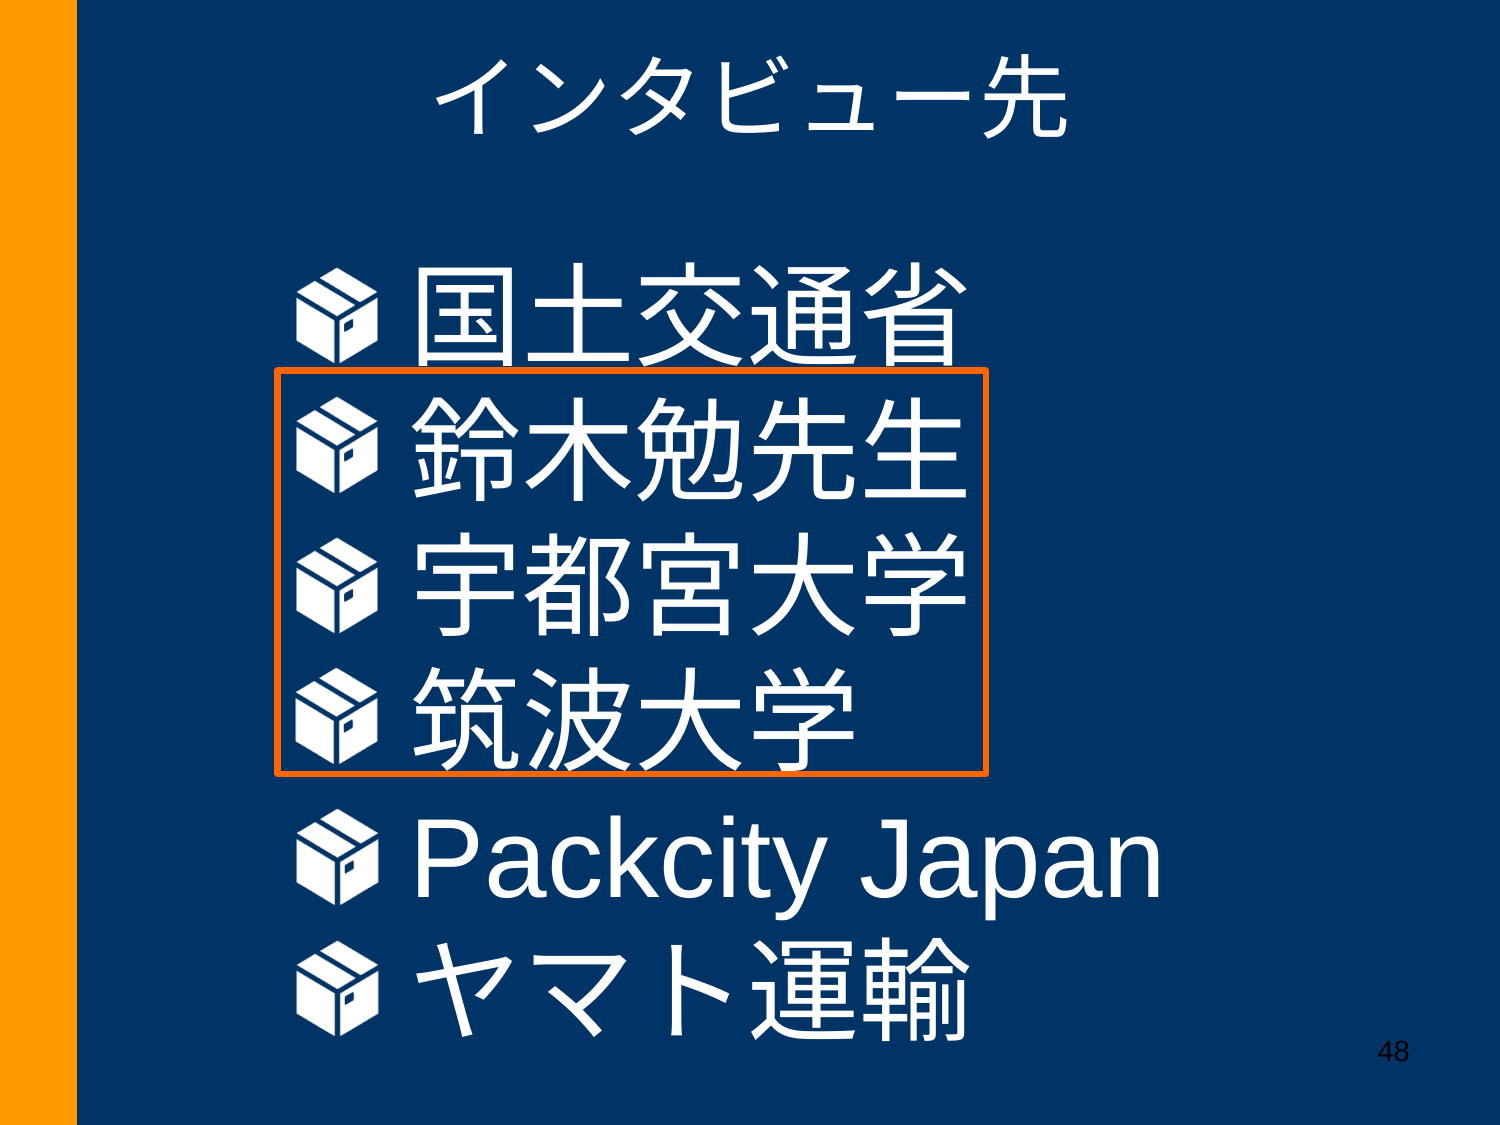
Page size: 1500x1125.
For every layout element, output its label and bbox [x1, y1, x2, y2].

picture [277, 386, 396, 504]
picture [277, 657, 396, 775]
picture [278, 798, 397, 916]
picture [277, 256, 396, 374]
text_box [0, 0, 1500, 1125]
picture [278, 930, 397, 1047]
picture [277, 526, 396, 644]
